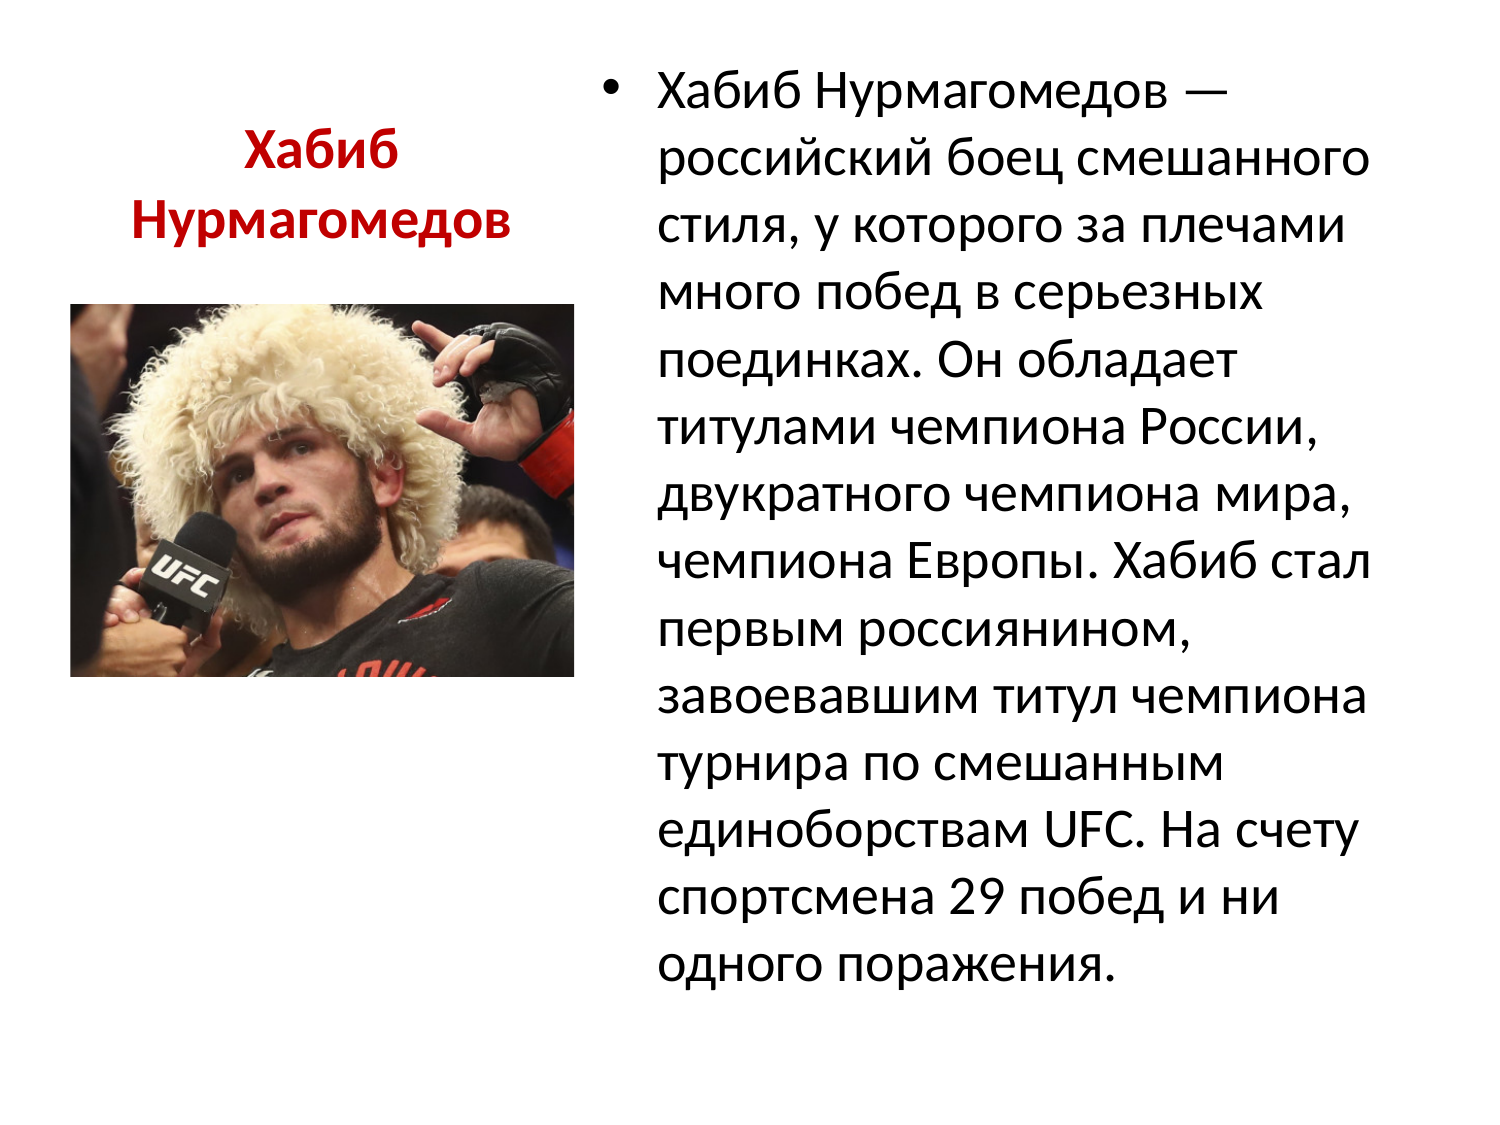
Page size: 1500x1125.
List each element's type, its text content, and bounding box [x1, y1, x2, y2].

list Хабиб Нурмагомедов — российский боец смешанного стиля, у которого за плечами много побед в серьезных поединках. Он обладает титулами чемпиона России, двукратного чемпиона мира, чемпиона Европы. Хабиб стал первым россиянином, завоевавшим титул чемпиона турнира по смешанным единоборствам UFC. На счету спортсмена 29 побед и ни одного поражения. [586, 44, 1425, 1005]
picture [70, 304, 575, 677]
title Хабиб Нурмагомедов [75, 44, 569, 258]
